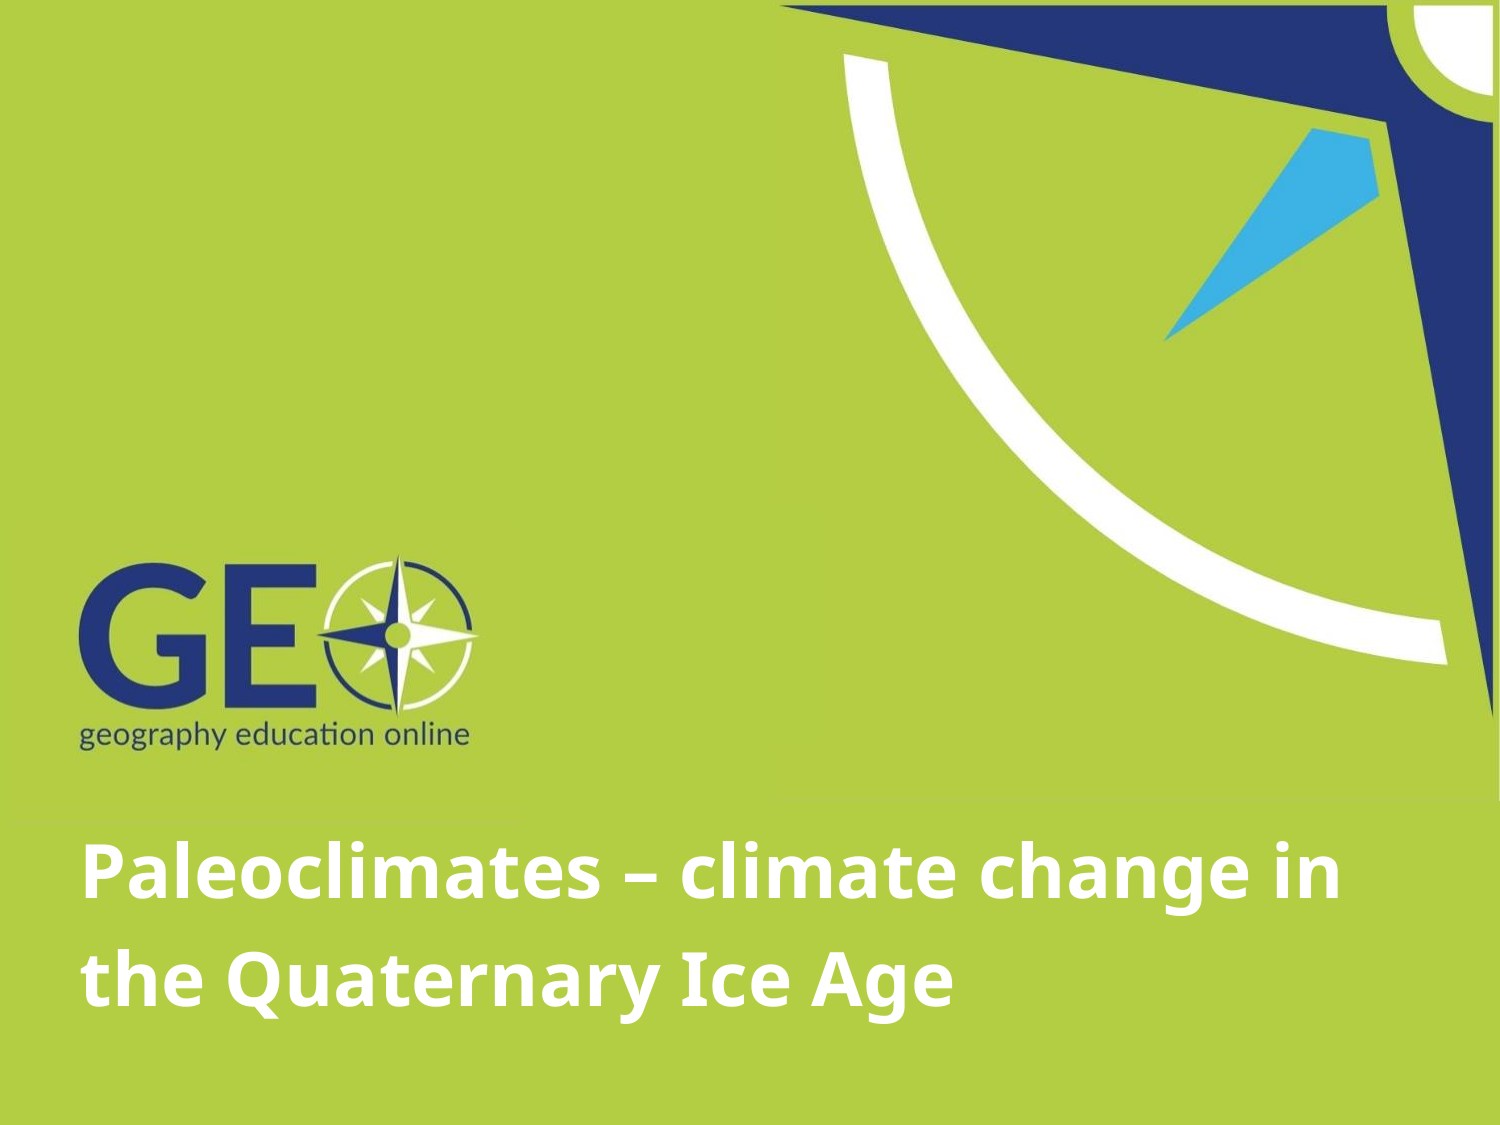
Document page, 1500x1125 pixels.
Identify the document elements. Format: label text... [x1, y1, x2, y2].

picture [12, 520, 520, 824]
picture [773, 0, 1500, 801]
subtitle Paleoclimates – climate change in the Quaternary Ice Age [64, 810, 1500, 1039]
